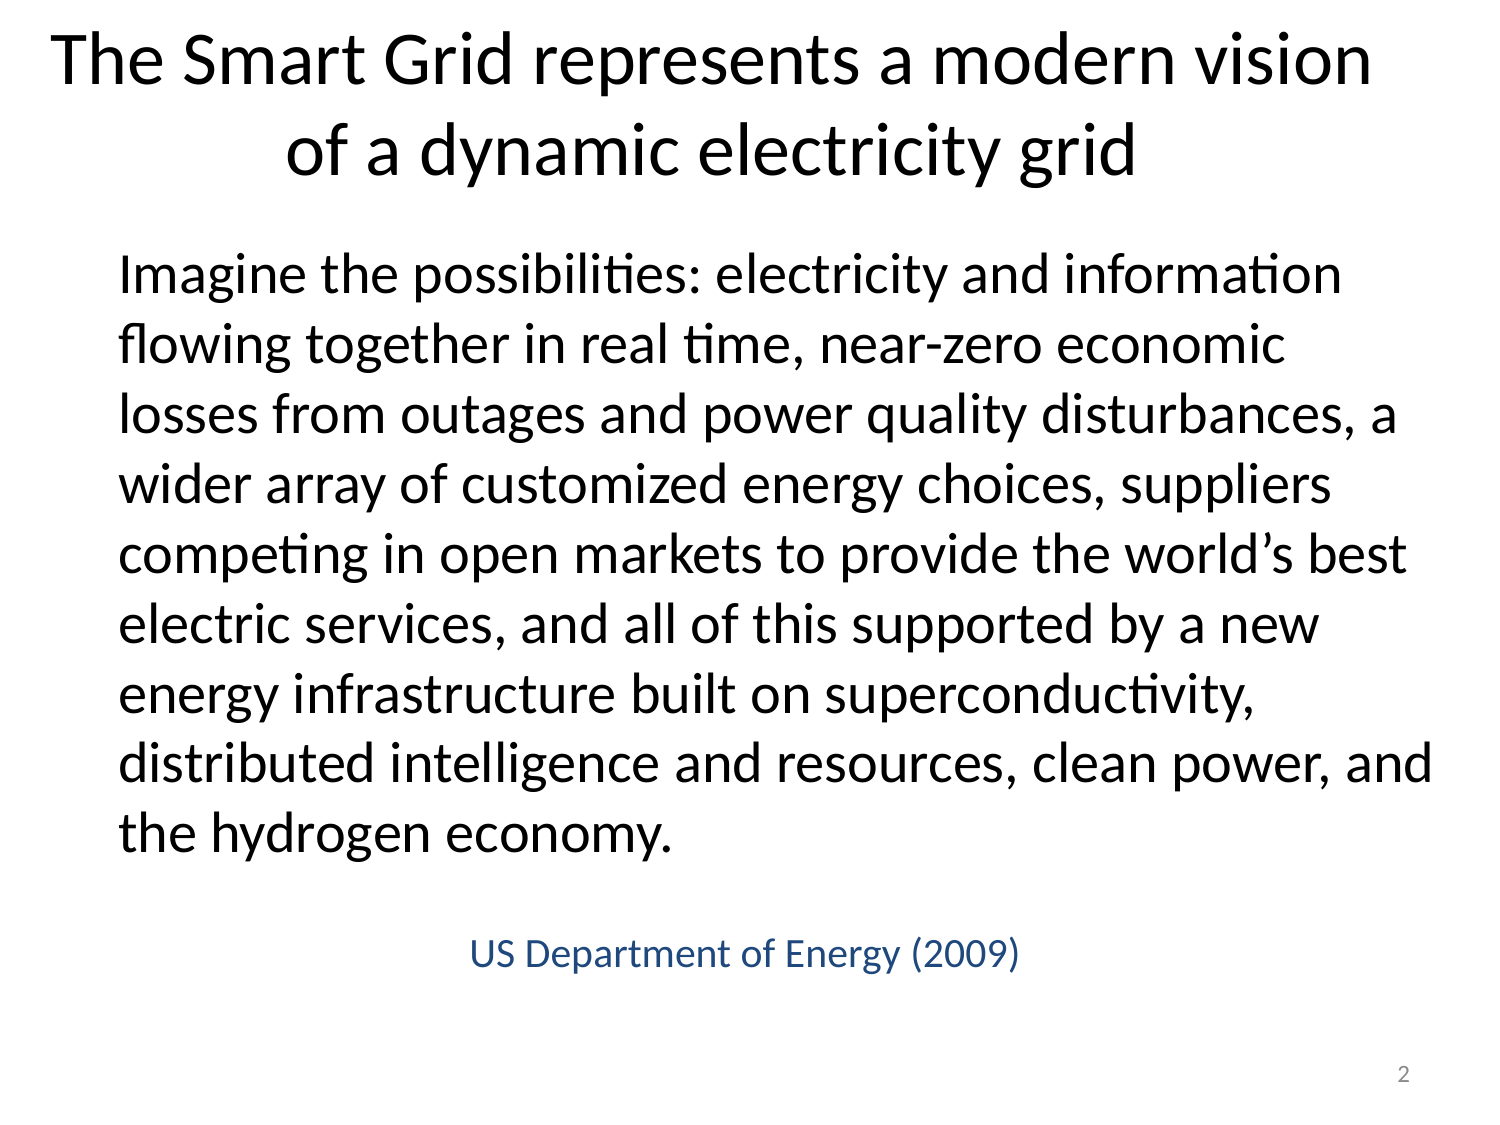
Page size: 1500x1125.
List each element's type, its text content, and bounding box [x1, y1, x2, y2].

text_box US Department of Energy (2009) [0, 918, 1500, 984]
slide_number 2 [1074, 1042, 1425, 1103]
title The Smart Grid represents a modern vision of a dynamic electricity grid [0, 0, 1425, 200]
list Imagine the possibilities: electricity and information flowing together in real time, near-zero economic losses from outages and power quality disturbances, a wider array of customized energy choices, suppliers competing in open markets to provide the world’s best electric services, and all of this supported by a new energy infrastructure built on superconductivity, distributed intelligence and resources, clean power, and the hydrogen economy. [46, 227, 1454, 918]
